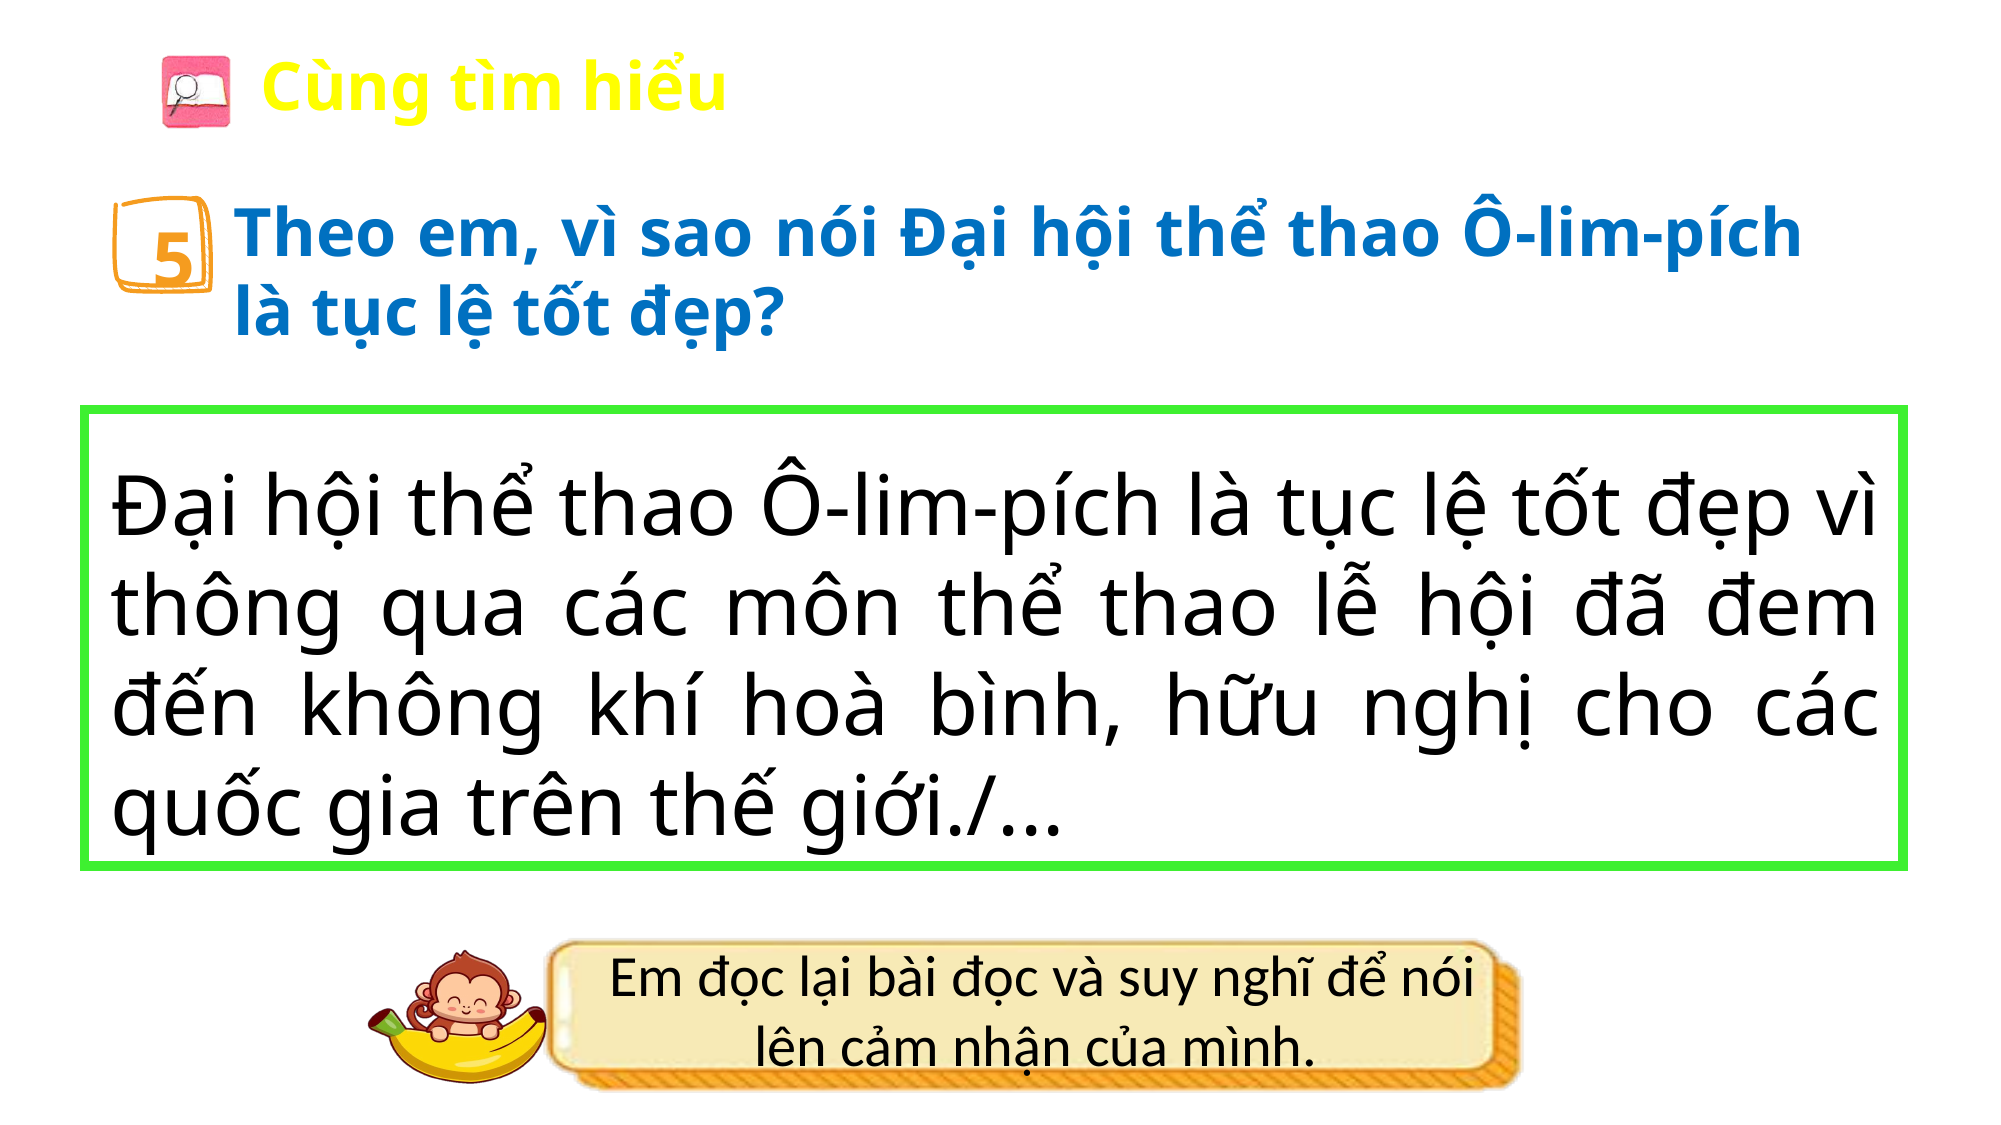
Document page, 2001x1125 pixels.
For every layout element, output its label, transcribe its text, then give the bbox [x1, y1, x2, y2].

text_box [114, 181, 211, 298]
picture [153, 48, 238, 133]
text_box Cùng tìm hiểu [218, 36, 772, 131]
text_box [334, 667, 1579, 1125]
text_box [84, 409, 1904, 866]
text_box Theo em, vì sao nói Đại hội thể thao Ô-lim-pích là tục lệ tốt đẹp? [219, 181, 1821, 357]
